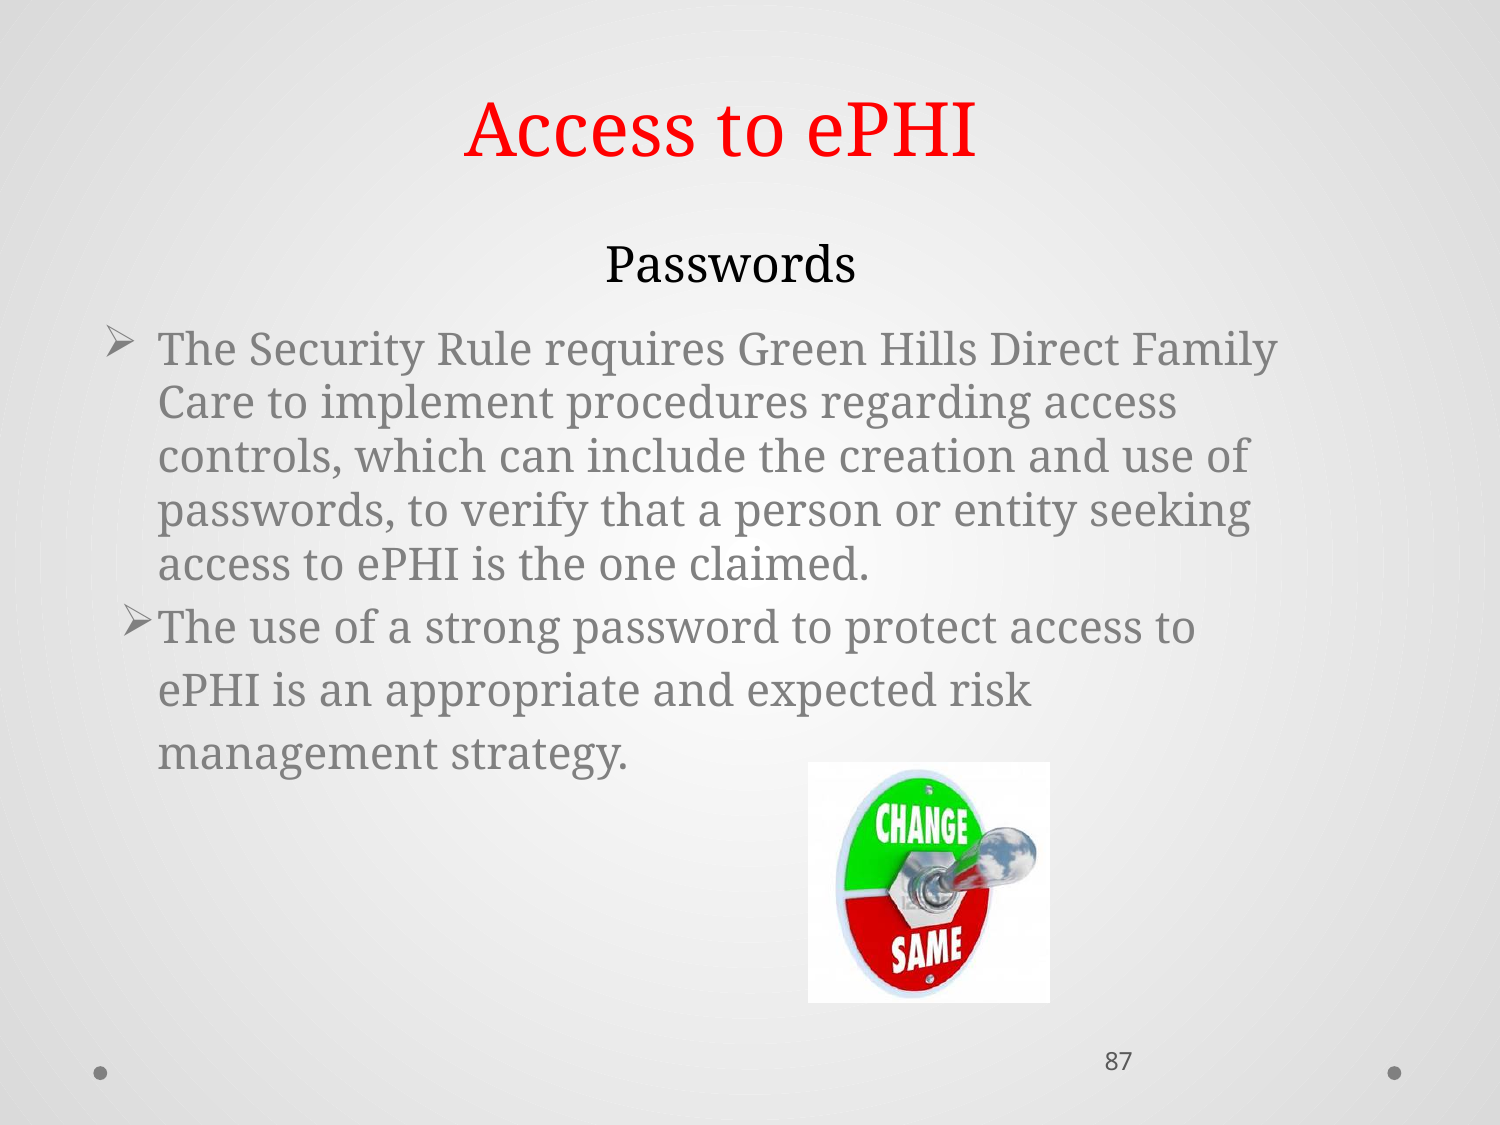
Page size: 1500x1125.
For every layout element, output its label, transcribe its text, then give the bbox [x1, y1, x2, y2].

slide_number 87 [1100, 1025, 1413, 1100]
title Access to ePHI Passwords [262, 87, 1200, 300]
picture [808, 762, 1051, 1003]
list The Security Rule requires Green Hills Direct Family Care to implement procedures regarding access controls, which can include the creation and use of passwords, to verify that a person or entity seeking access to ePHI is the one claimed. The use of a strong password to protect access to ePHI is an appropriate and expected risk management strategy. [87, 312, 1338, 788]
